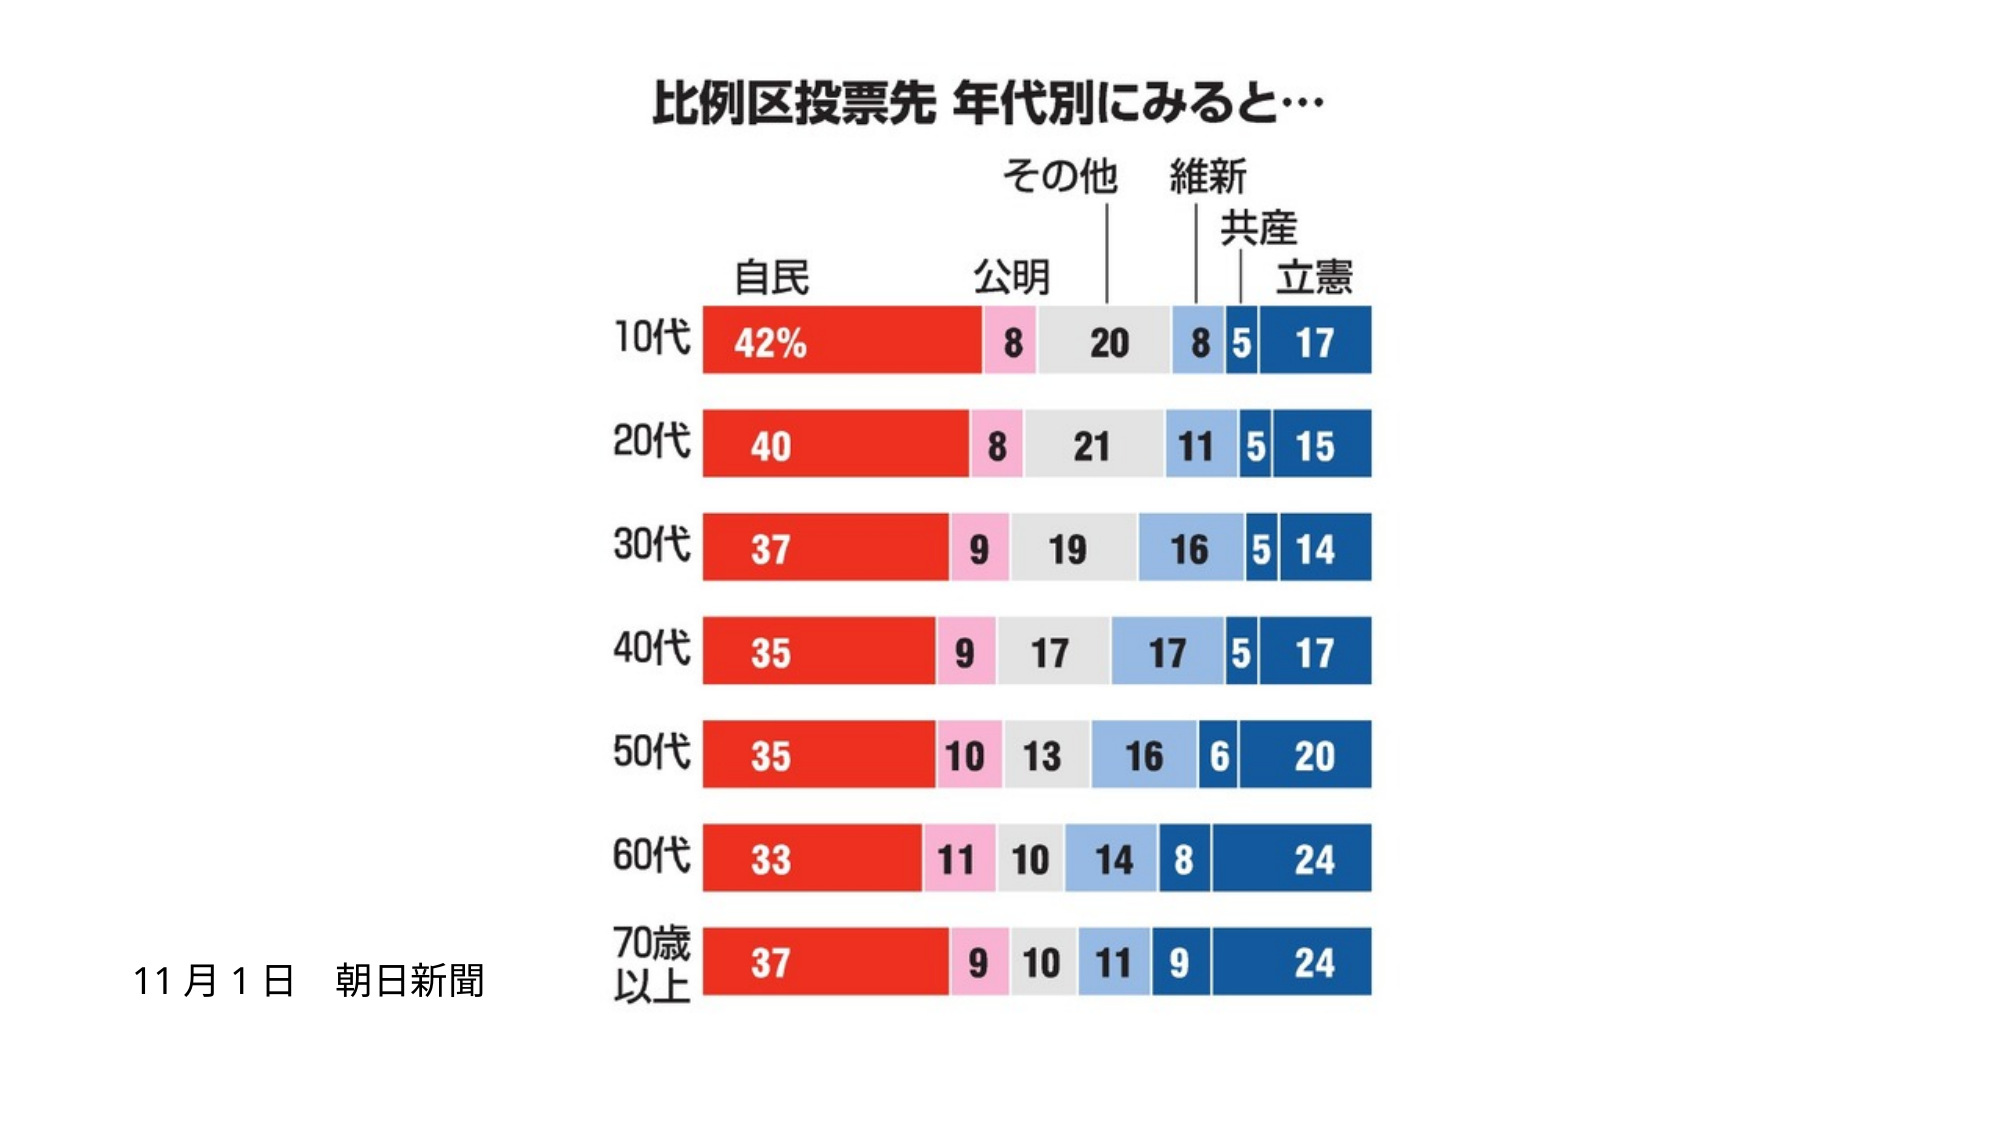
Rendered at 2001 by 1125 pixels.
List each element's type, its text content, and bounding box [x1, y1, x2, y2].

picture [600, 62, 1400, 1063]
text_box 11月1日 朝日新聞 [117, 949, 550, 1010]
